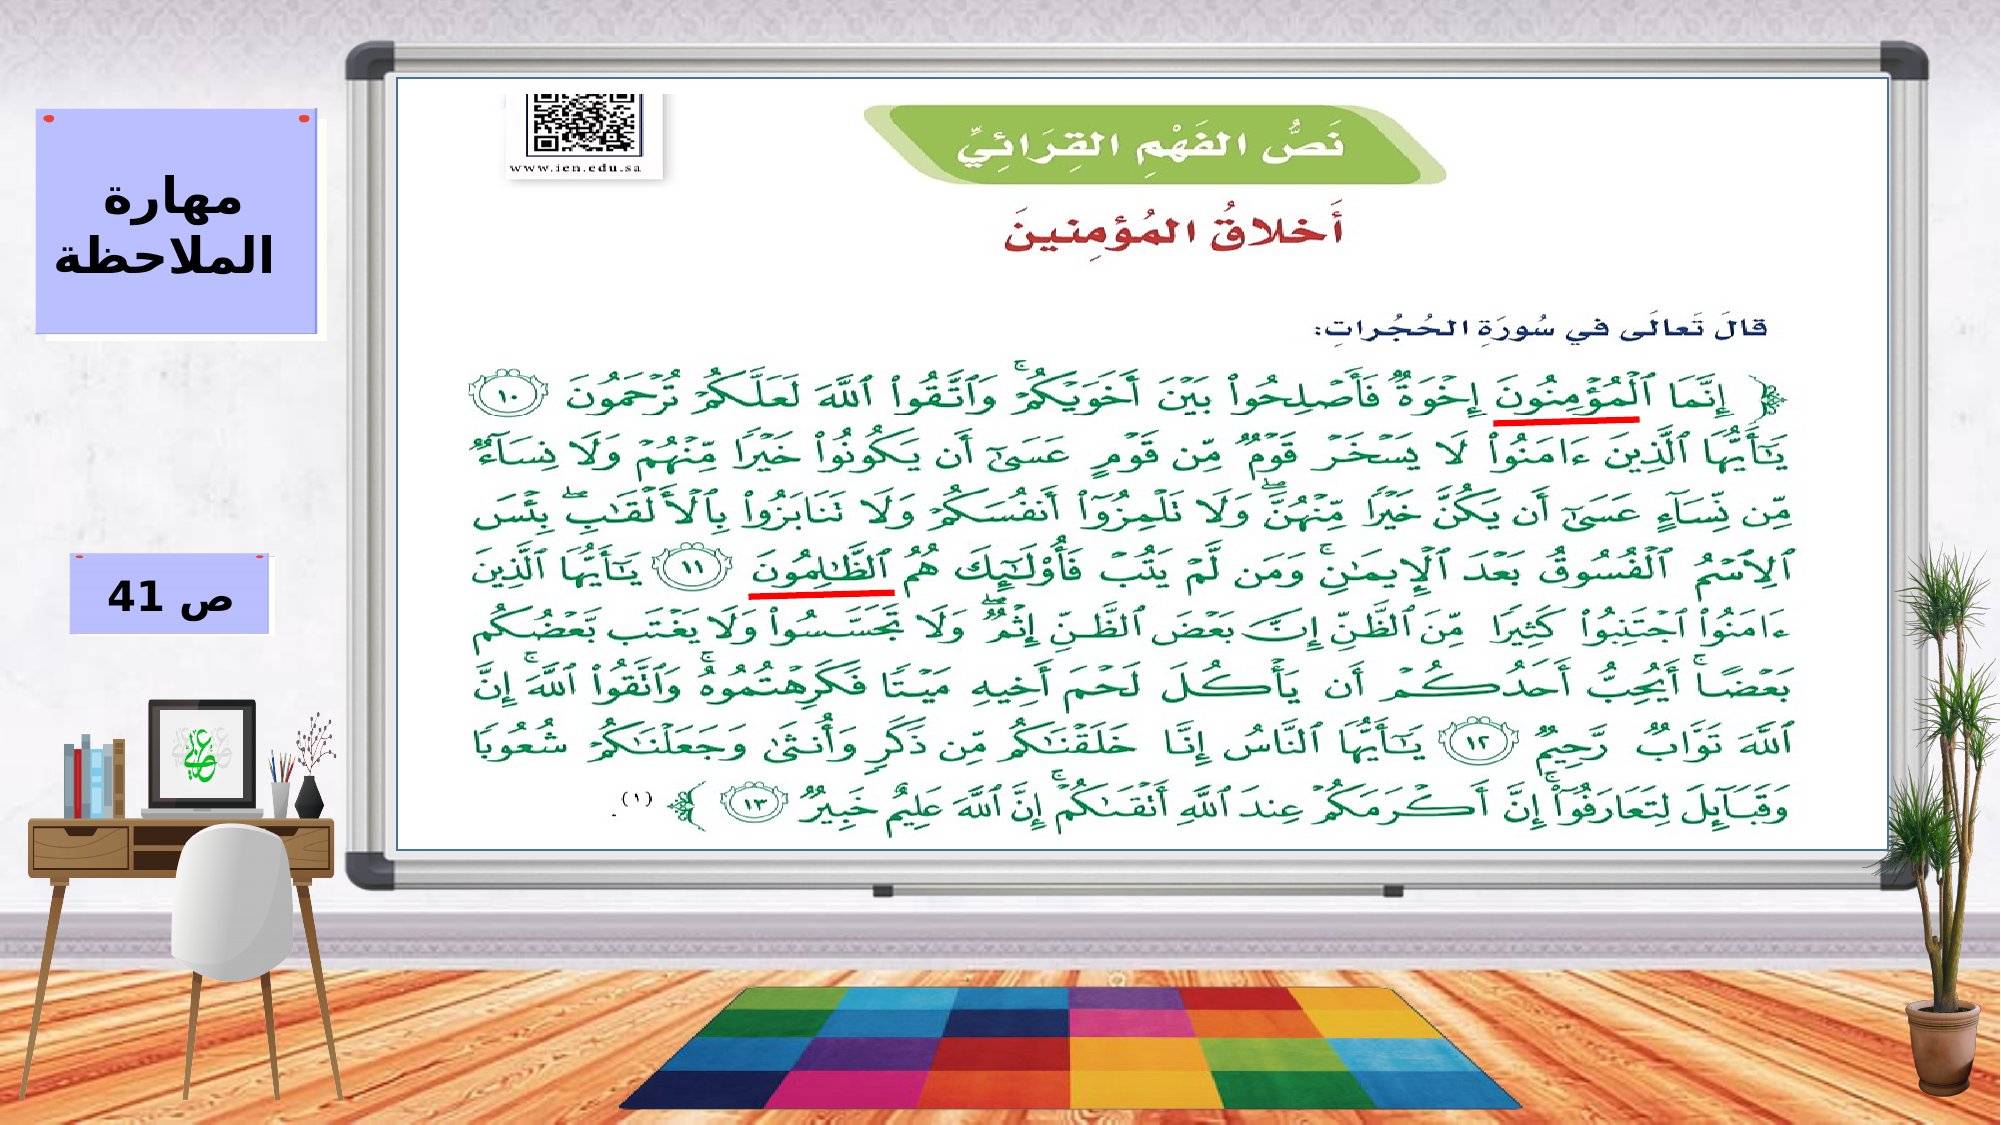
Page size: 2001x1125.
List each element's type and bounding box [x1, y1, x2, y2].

text_box [748, 592, 895, 597]
text_box [1493, 419, 1640, 424]
picture [0, 0, 2000, 1125]
